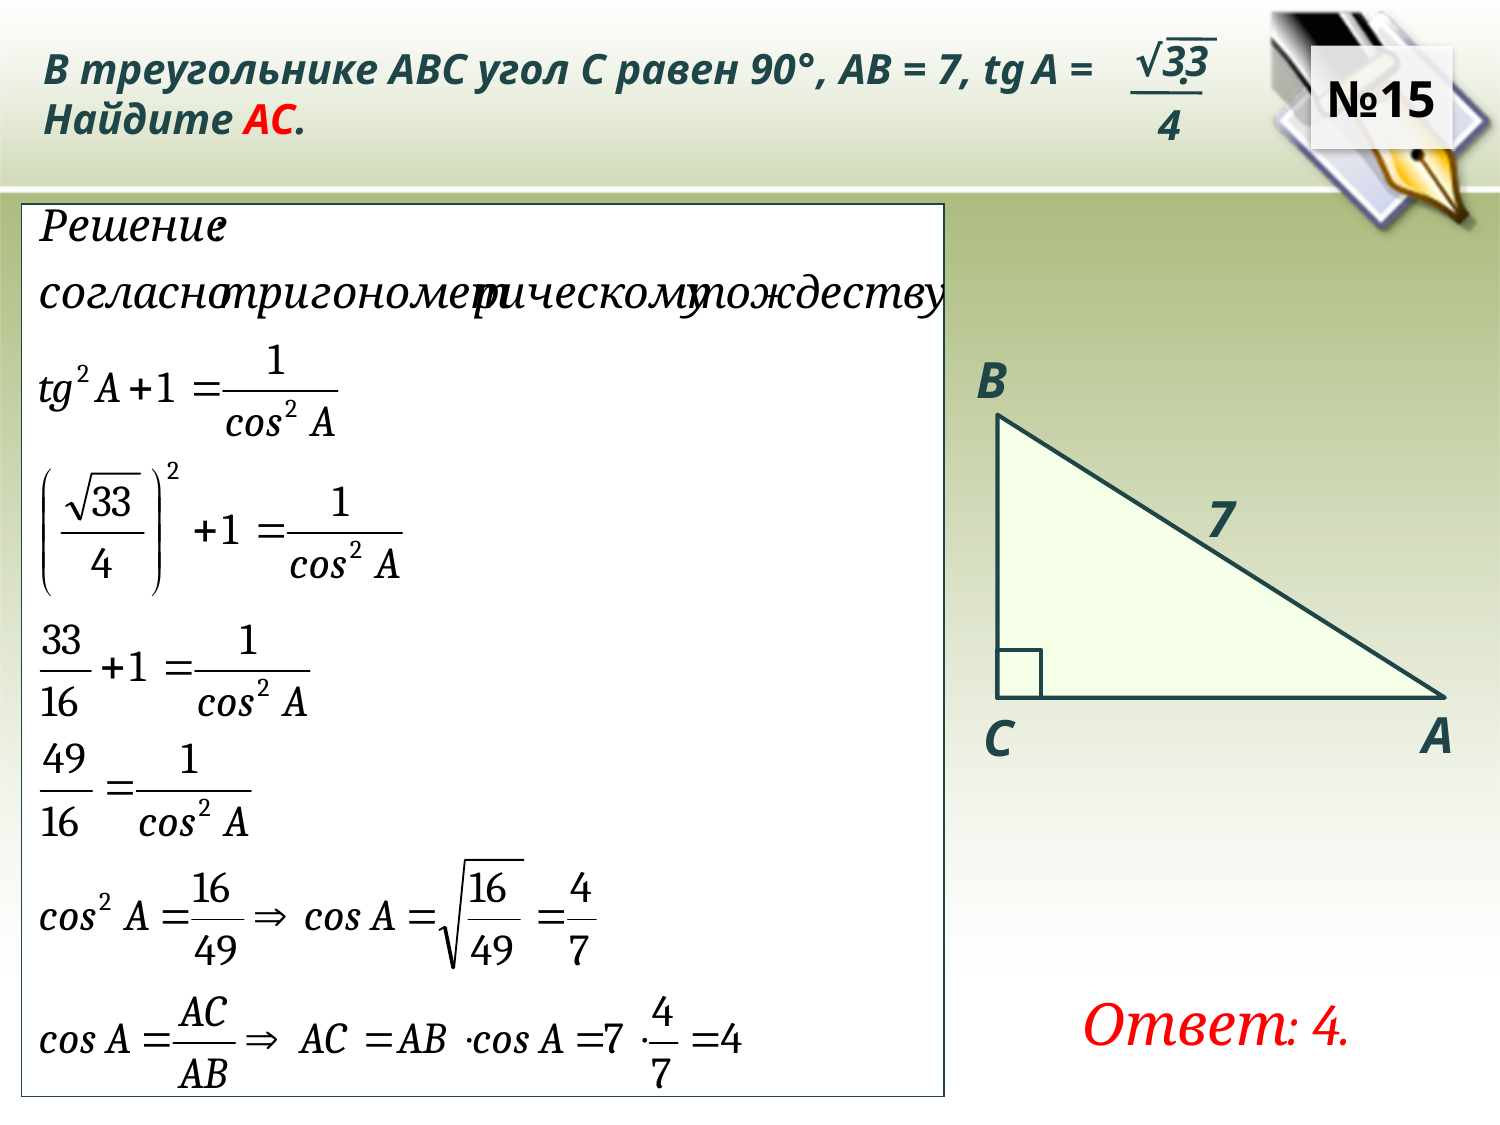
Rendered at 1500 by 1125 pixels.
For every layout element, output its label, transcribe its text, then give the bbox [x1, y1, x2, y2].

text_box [21, 204, 944, 1097]
text_box Ответ: 4. [1067, 979, 1366, 1065]
text_box №15 [1311, 45, 1453, 149]
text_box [27, 0, 1287, 187]
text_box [961, 341, 1472, 776]
picture [0, 0, 1500, 1125]
